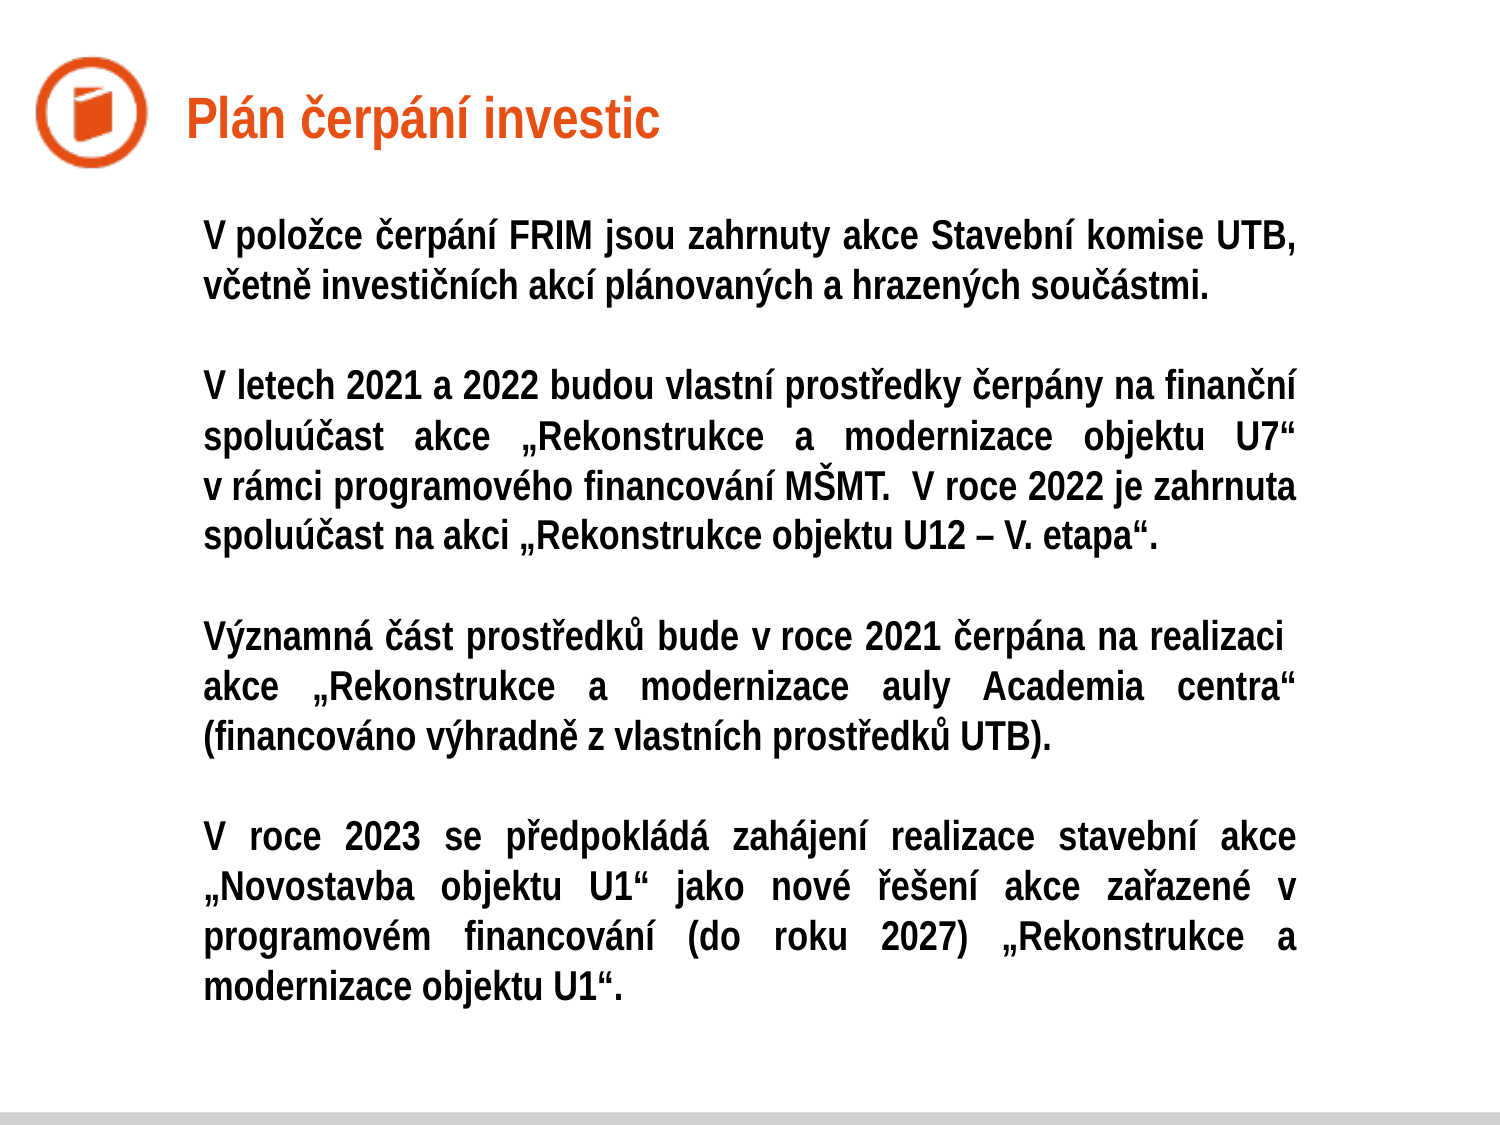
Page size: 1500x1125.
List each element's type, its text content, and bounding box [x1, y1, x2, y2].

text_box V položce čerpání FRIM jsou zahrnuty akce Stavební komise UTB, včetně investičních akcí plánovaných a hrazených součástmi. V letech 2021 a 2022 budou vlastní prostředky čerpány na finanční spoluúčast akce „Rekonstrukce a modernizace objektu U7“ v rámci programového financování MŠMT. V roce 2022 je zahrnuta spoluúčast na akci „Rekonstrukce objektu U12 – V. etapa“. Významná část prostředků bude v roce 2021 čerpána na realizaci akce „Rekonstrukce a modernizace auly Academia centra“ (financováno výhradně z vlastních prostředků UTB). V roce 2023 se předpokládá zahájení realizace stavební akce „Novostavba objektu U1“ jako nové řešení akce zařazené v programovém financování (do roku 2027) „Rekonstrukce a modernizace objektu U1“. [188, 200, 1312, 1125]
title Plán čerpání investic [171, 54, 1388, 176]
picture [29, 54, 156, 176]
